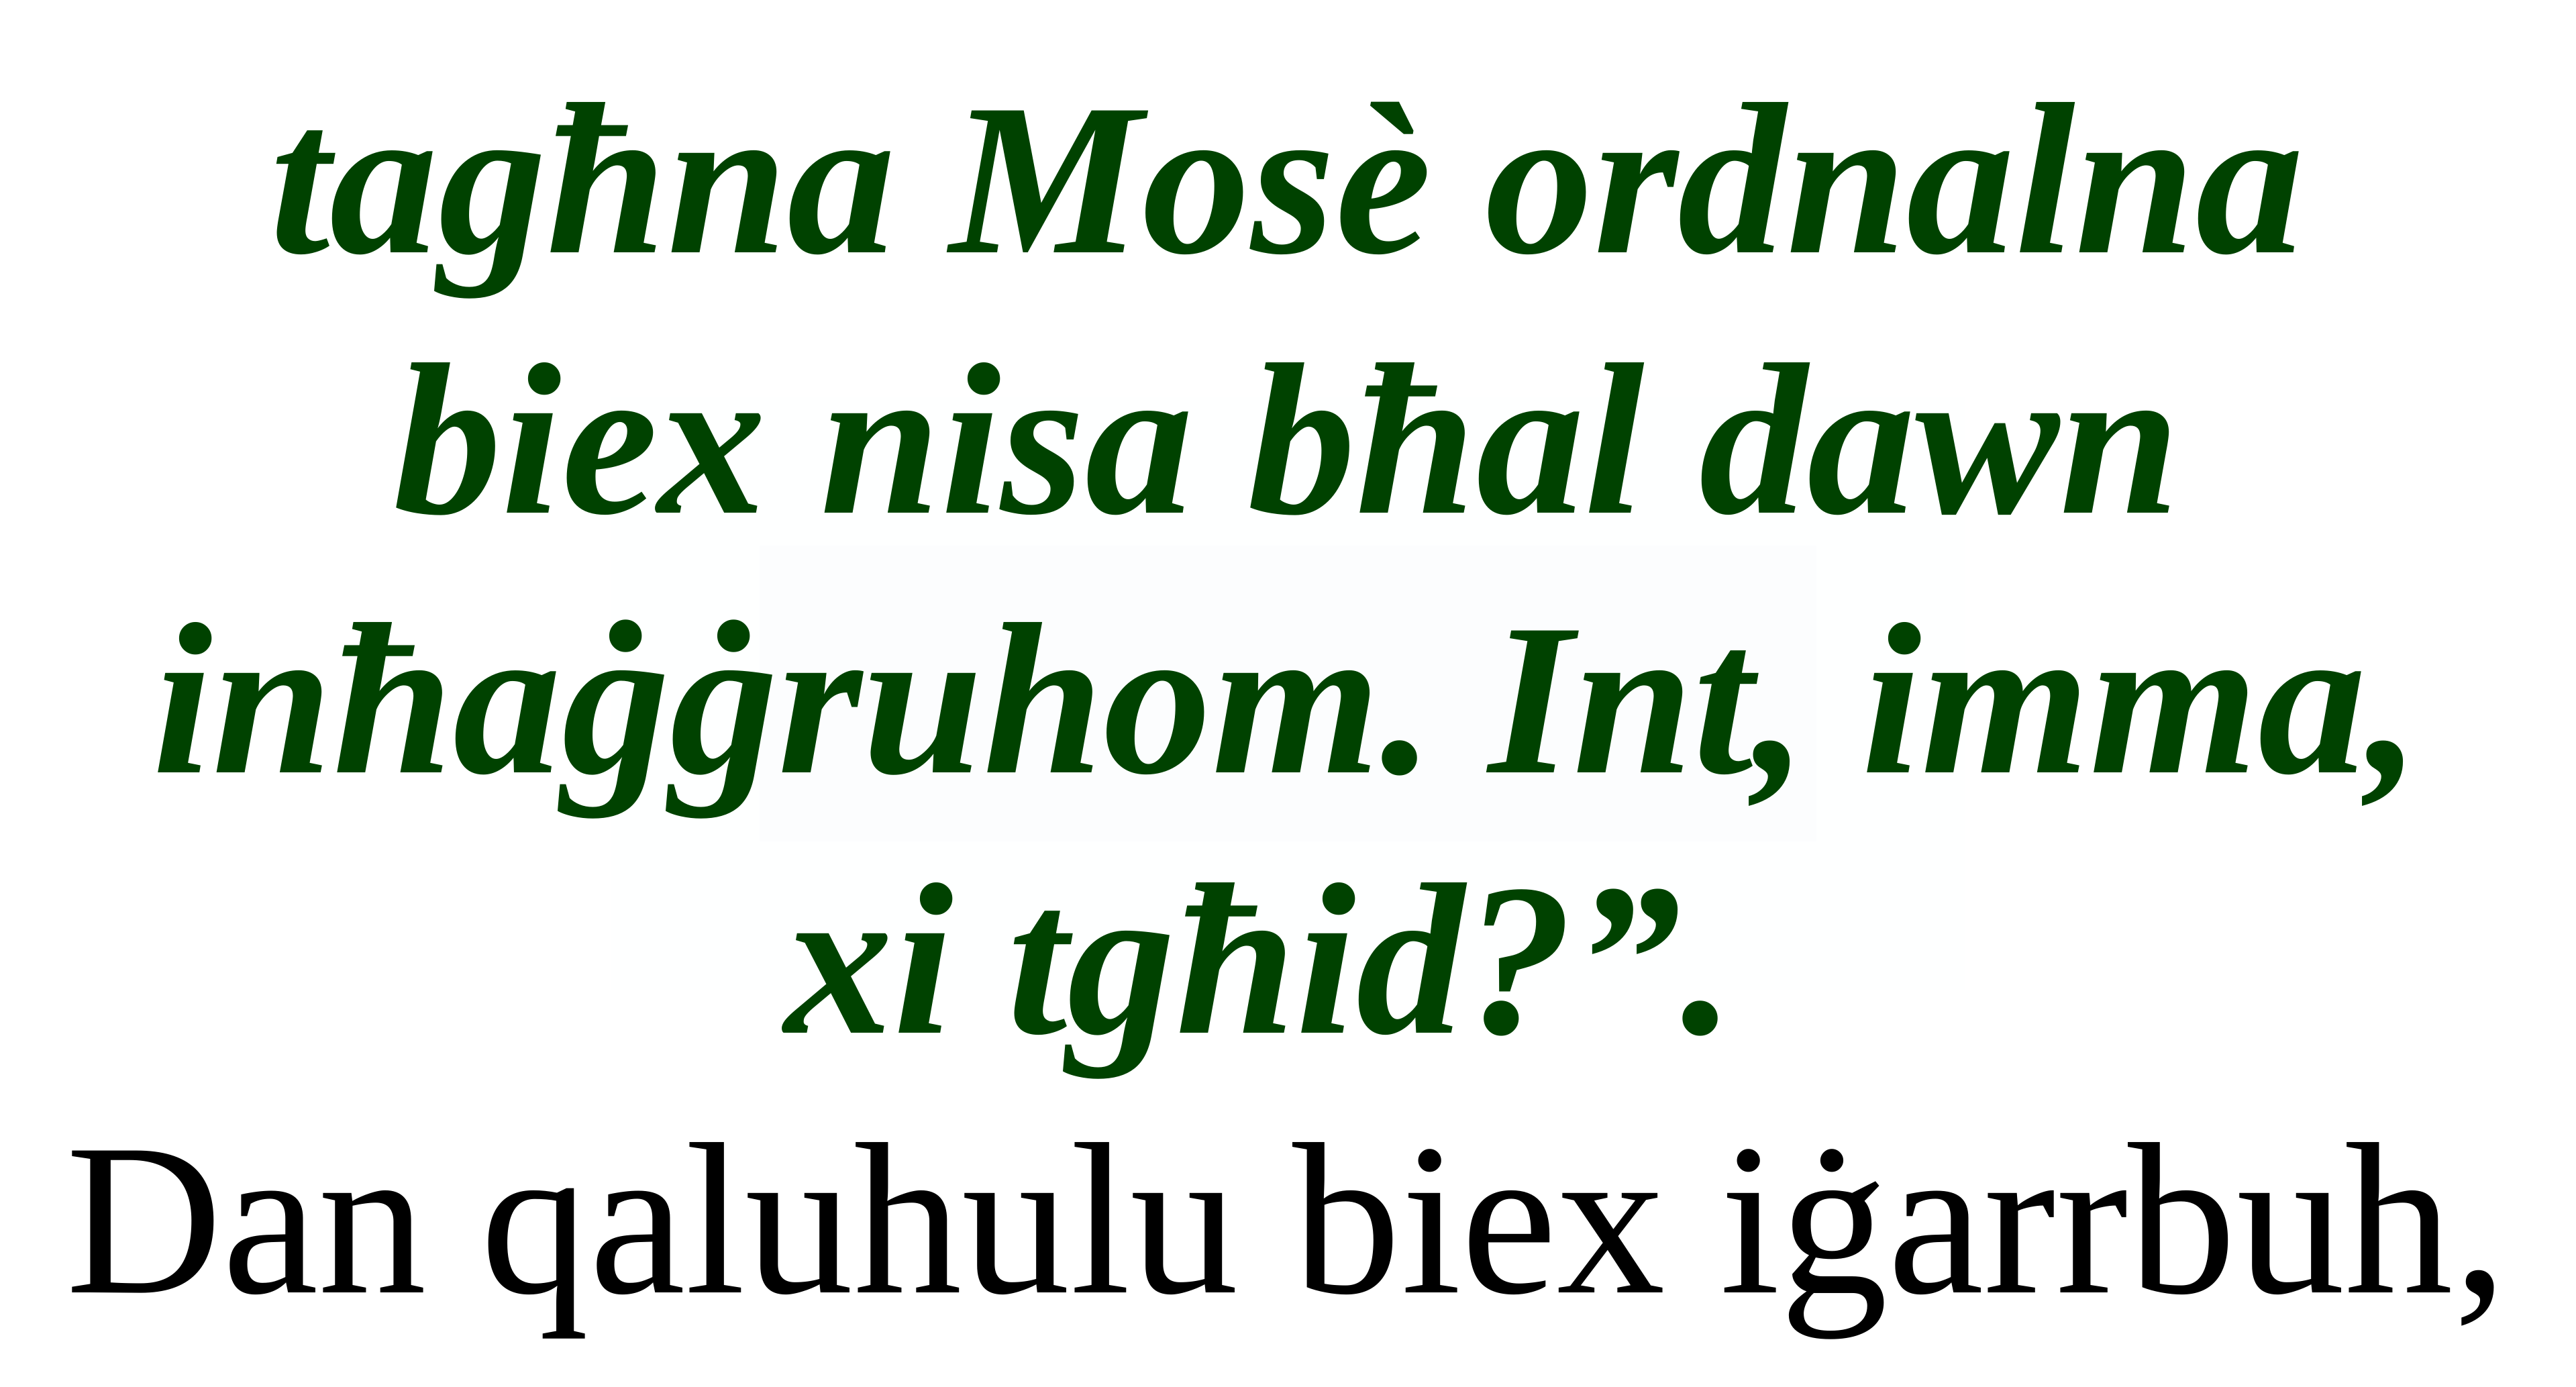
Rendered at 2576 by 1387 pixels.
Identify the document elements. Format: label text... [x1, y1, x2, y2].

text_box tagħna Mosè ordnalna biex nisa bħal dawn inħaġġruhom. Int, imma, xi tgħid?”. Dan qaluhulu biex iġarrbuh, [37, 25, 2538, 1347]
